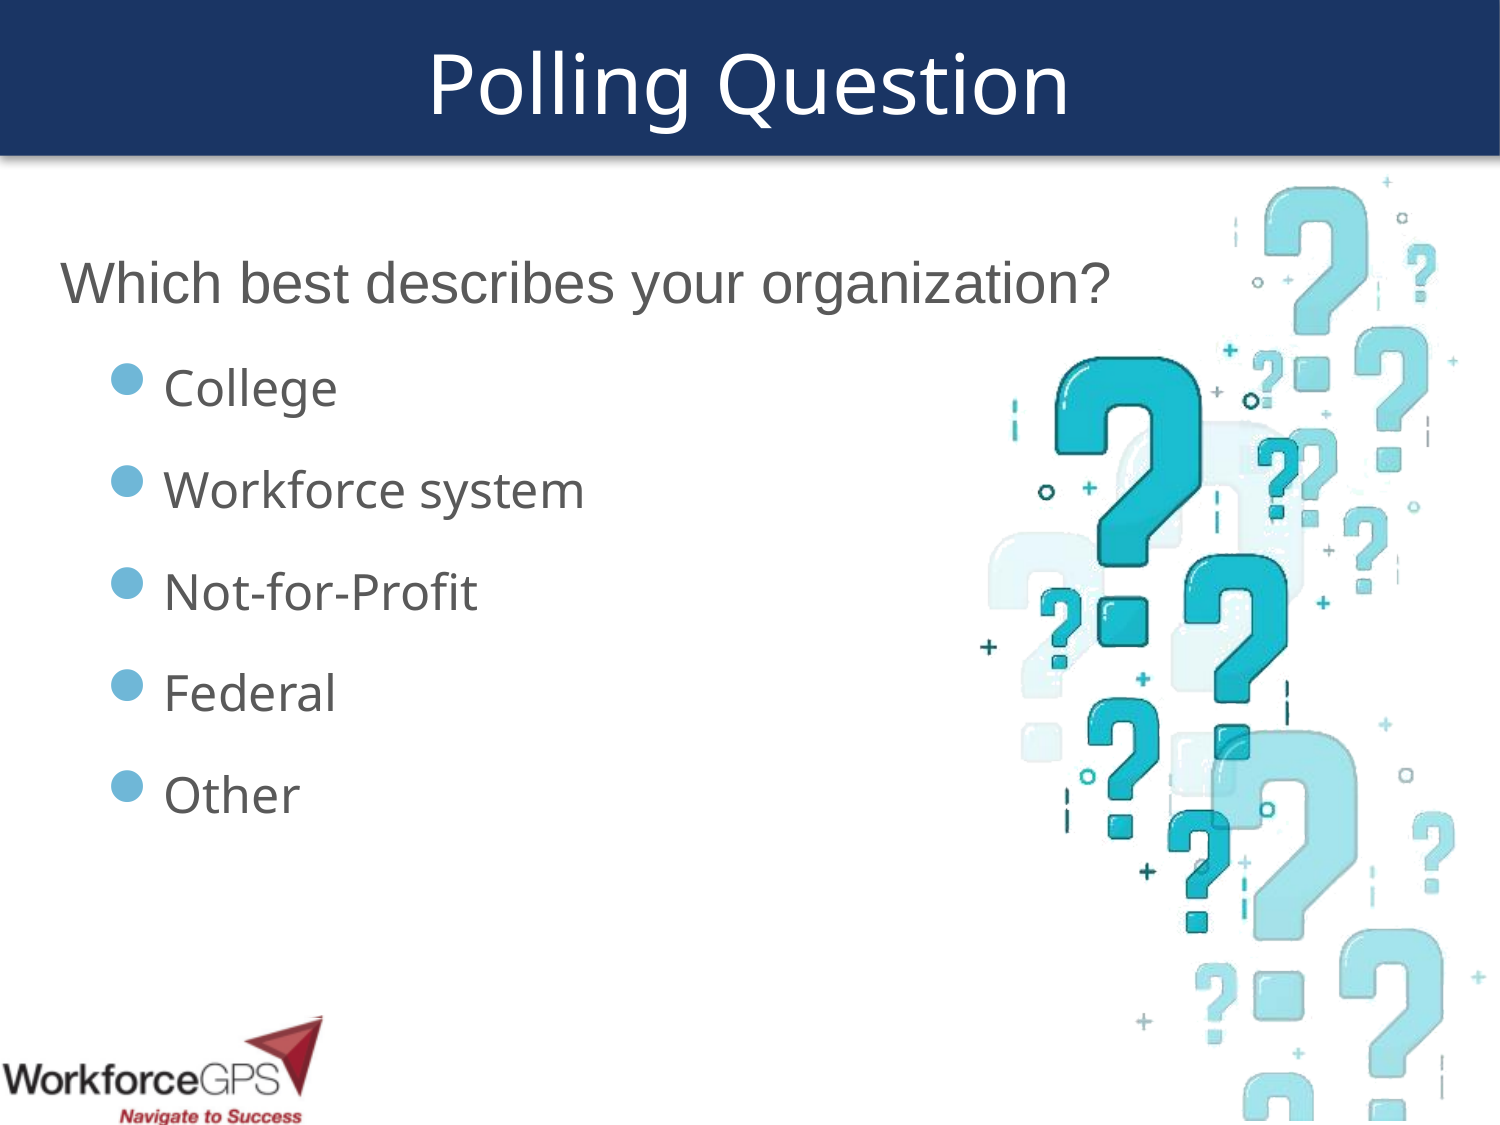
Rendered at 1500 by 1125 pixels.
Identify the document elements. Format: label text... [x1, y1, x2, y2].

list Which best describes your organization? College Workforce system Not-for-Profit Federal Other [45, 237, 965, 1026]
picture [972, 160, 1500, 1121]
title Polling Question [90, 17, 1410, 139]
text_box [0, 0, 1500, 157]
picture [0, 1015, 326, 1125]
